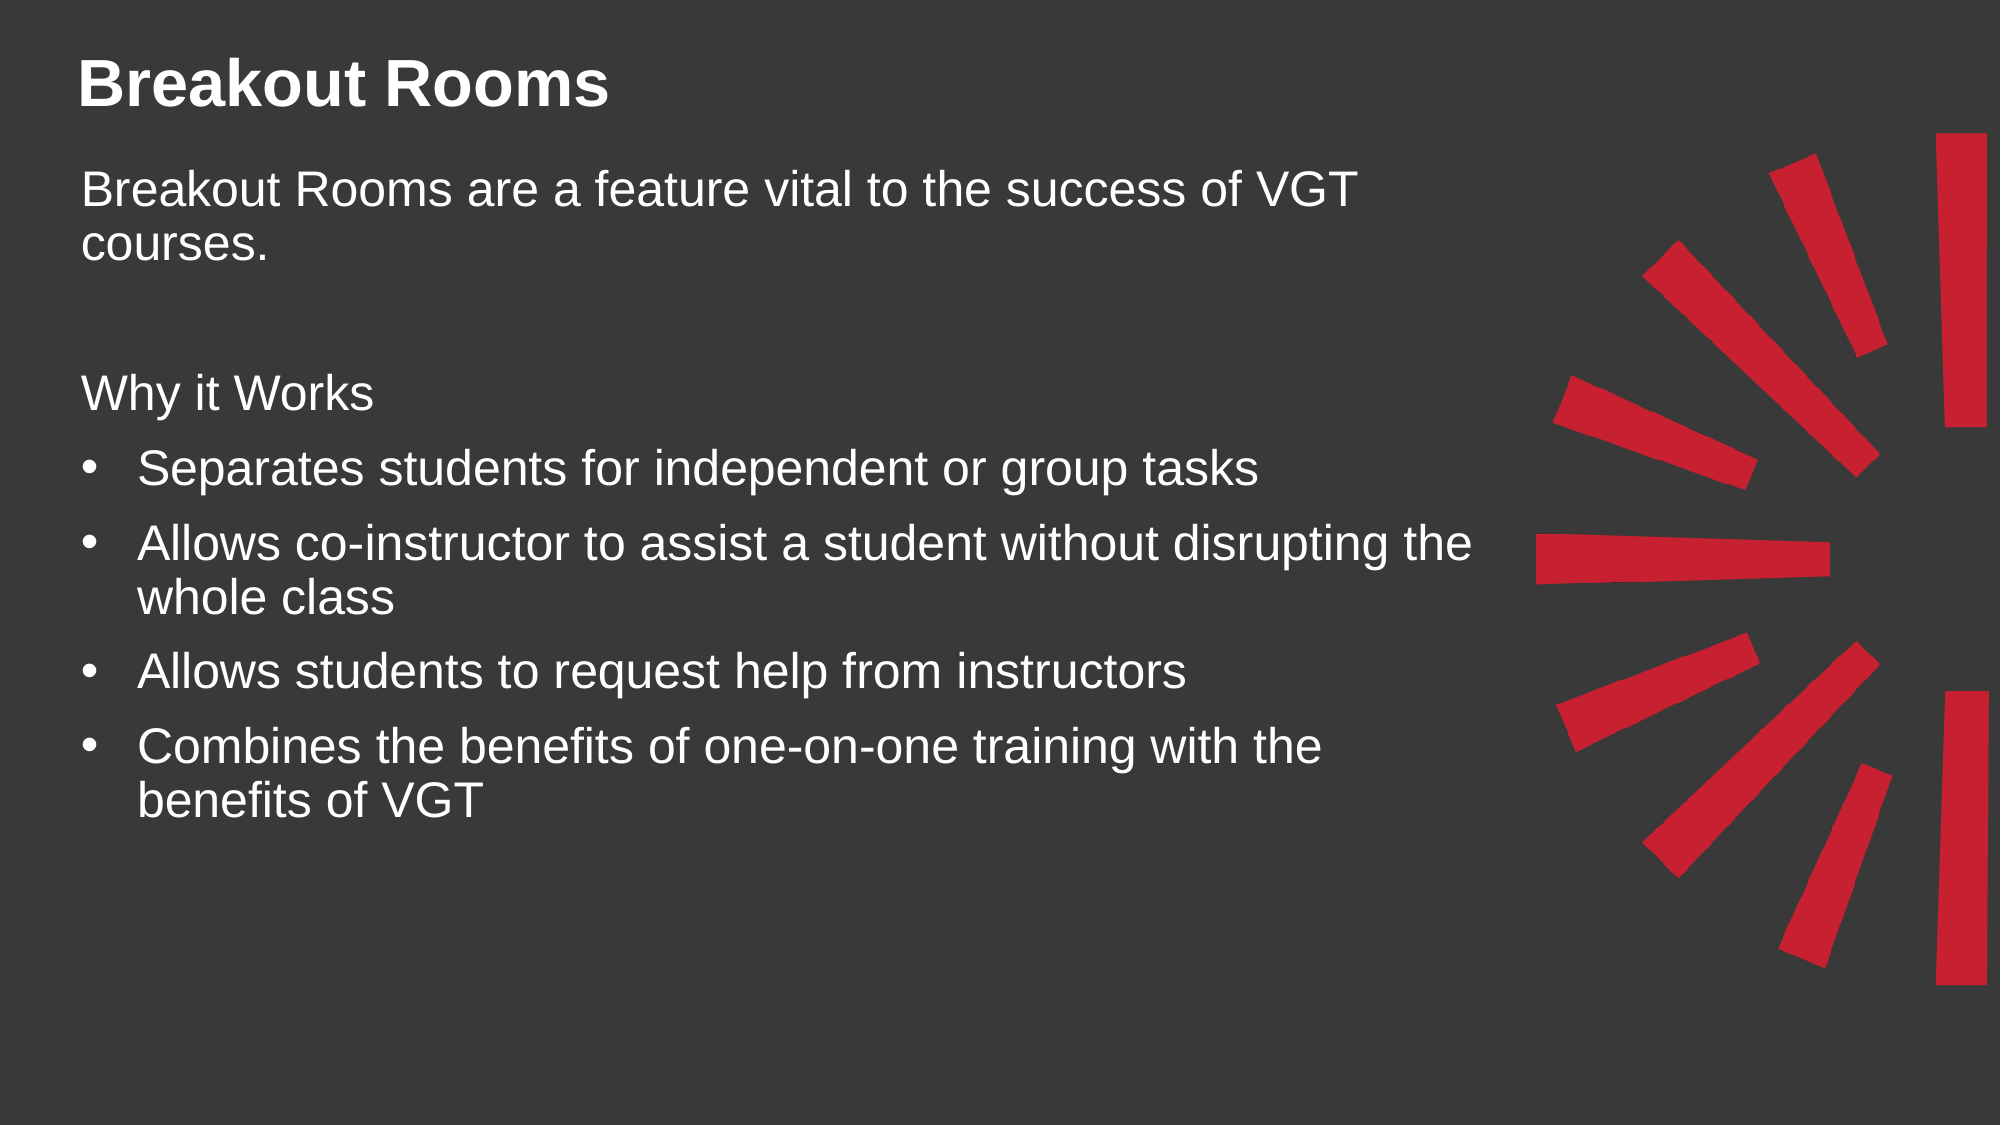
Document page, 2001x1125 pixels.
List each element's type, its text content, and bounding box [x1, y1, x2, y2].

picture [1520, 120, 2000, 996]
list Breakout Rooms are a feature vital to the success of VGT courses. Why it Works Separates students for independent or group tasks Allows co-instructor to assist a student without disrupting the whole class Allows students to request help from instructors Combines the benefits of one-on-one training with the benefits of VGT [65, 156, 1507, 950]
title Breakout Rooms [62, 41, 1503, 130]
